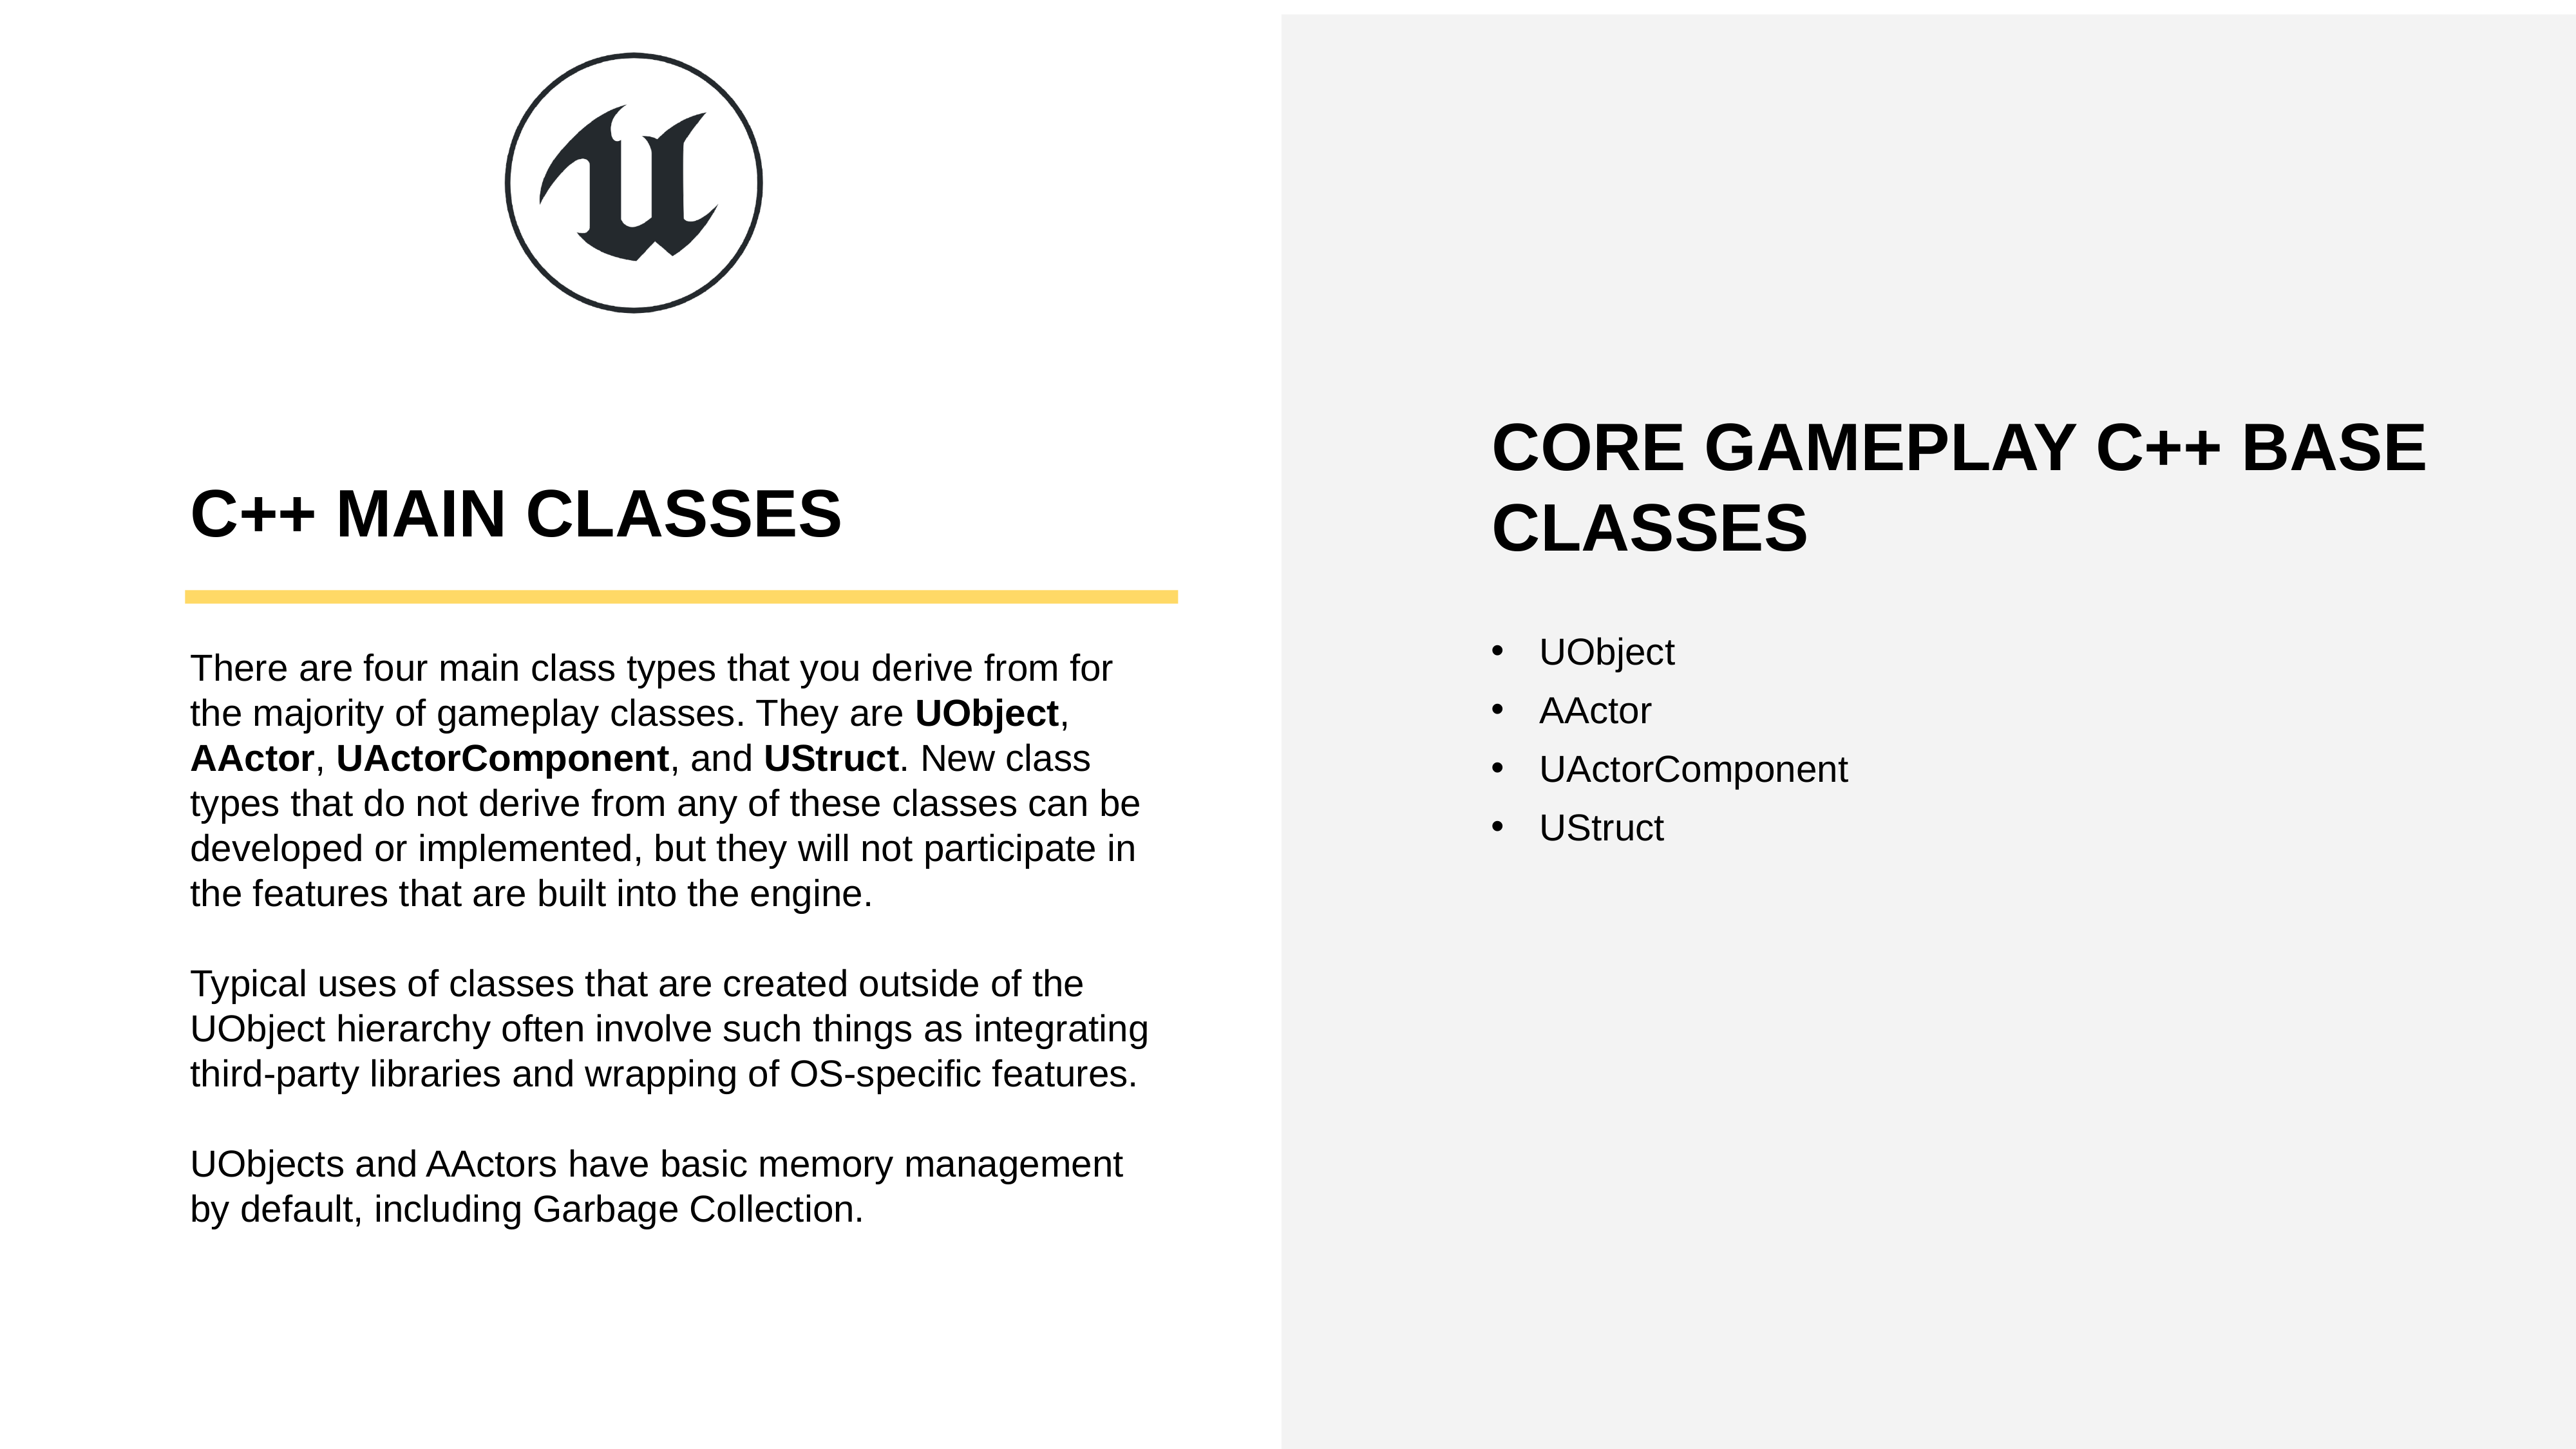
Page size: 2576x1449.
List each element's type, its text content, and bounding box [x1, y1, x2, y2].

text_box [1281, 14, 2576, 1449]
text_box core gameplay C++ Base classes [1486, 398, 2435, 570]
text_box There are four main class types that you derive from for the majority of gameplay classes. They are UObject, AActor, UActorComponent, and UStruct. New class types that do not derive from any of these classes can be developed or implemented, but they will not participate in the features that are built into the engine. Typical uses of classes that are created outside of the UObject hierarchy often involve such things as integrating third-party libraries and wrapping of OS-specific features. UObjects and AActors have basic memory management by default, including Garbage Collection. [185, 638, 1178, 1235]
text_box UObject AActor UActorComponent UStruct [1486, 622, 2462, 854]
picture [495, 42, 773, 327]
text_box C++ Main Classes [185, 464, 1133, 556]
text_box [185, 590, 1179, 604]
